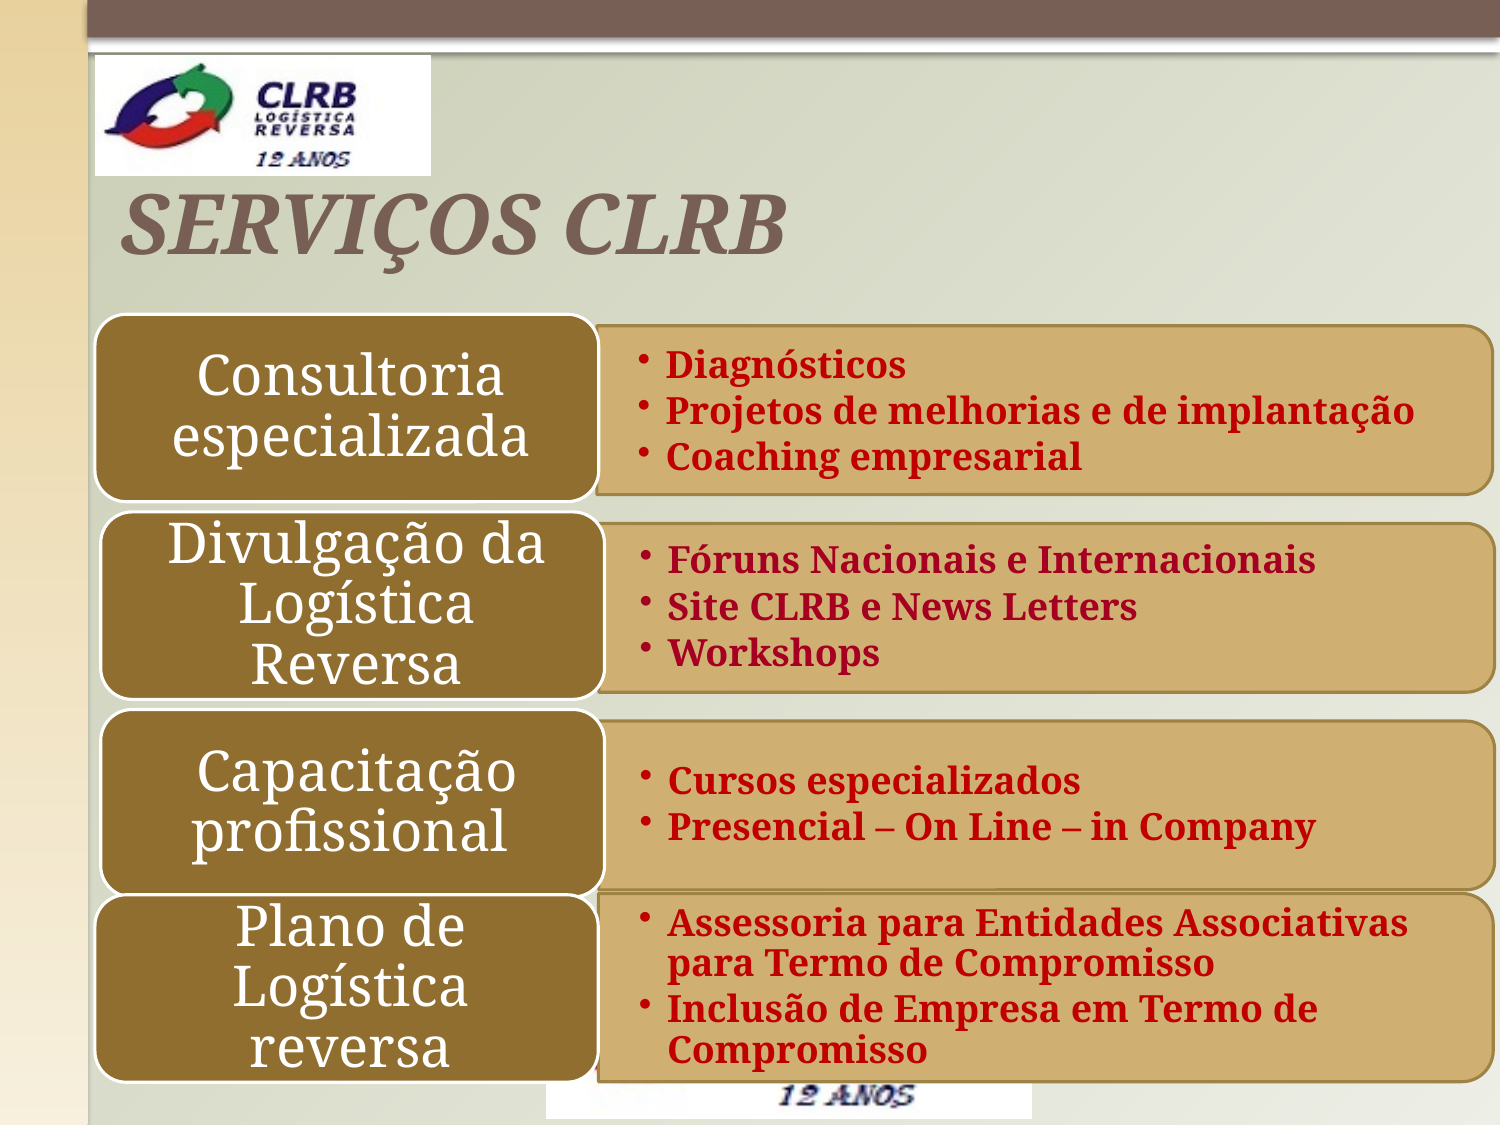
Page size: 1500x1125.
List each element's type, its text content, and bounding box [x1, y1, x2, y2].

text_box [94, 302, 1495, 1083]
picture [95, 55, 431, 176]
title SERVIÇOS CLRB [106, 138, 1500, 279]
picture [546, 1083, 1032, 1119]
